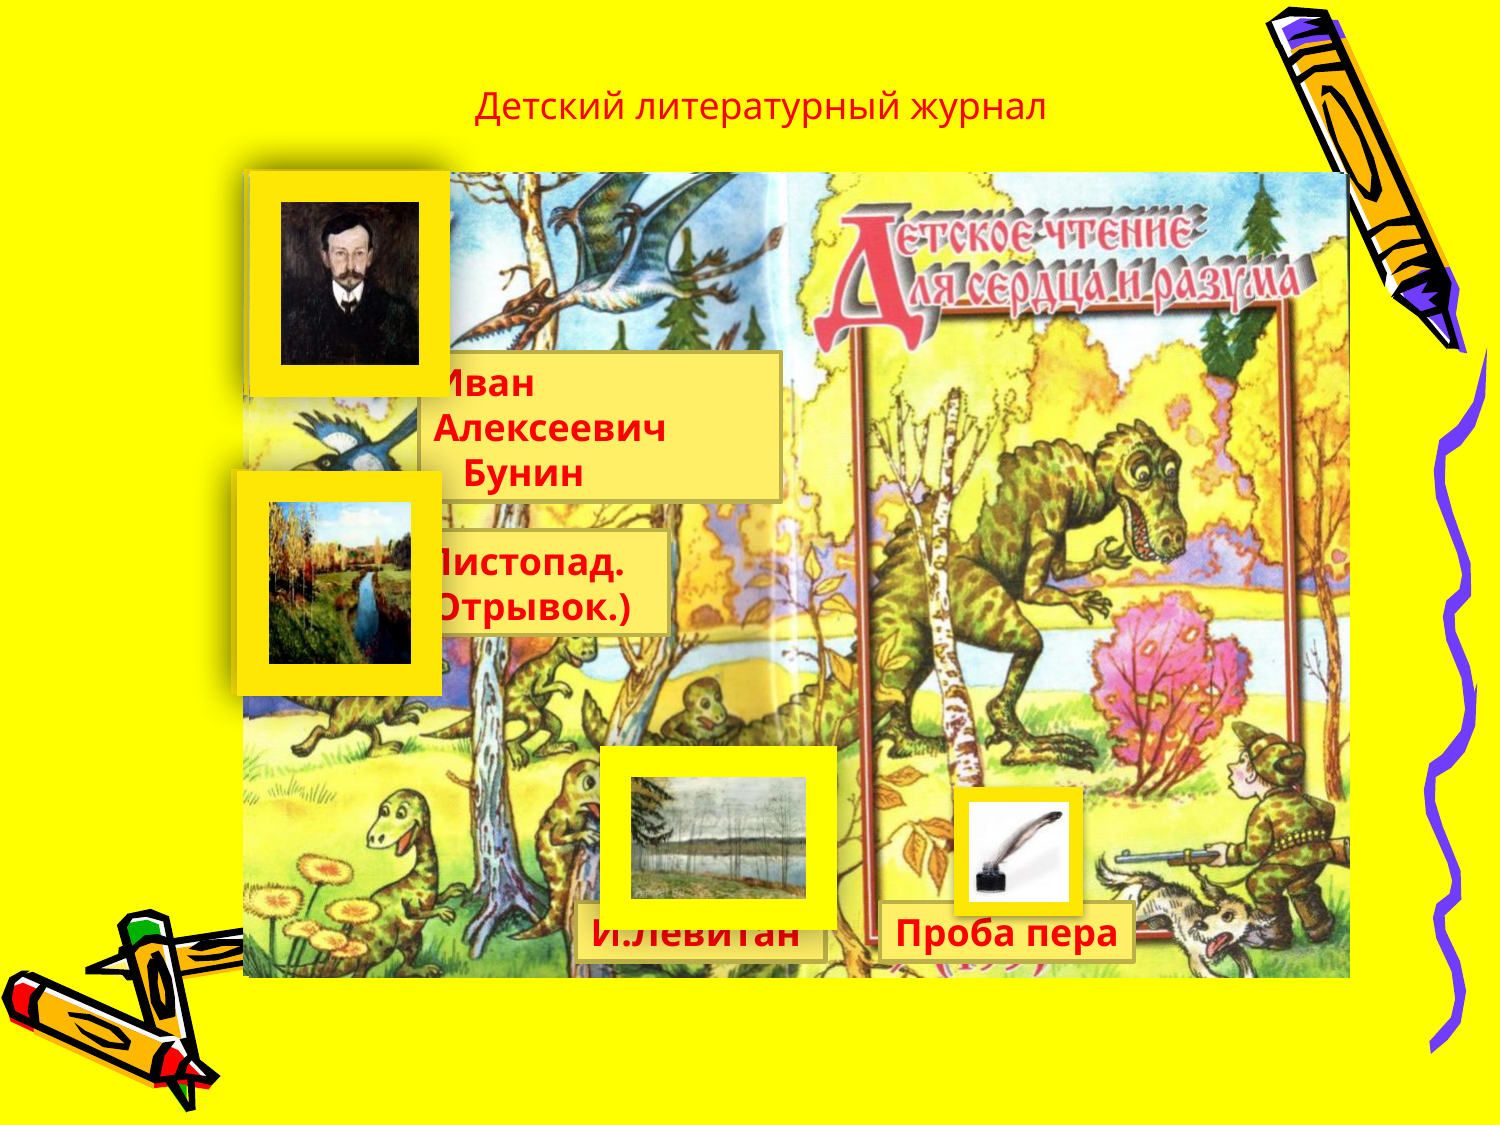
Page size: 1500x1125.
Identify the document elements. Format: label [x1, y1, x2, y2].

text_box [243, 74, 1351, 978]
